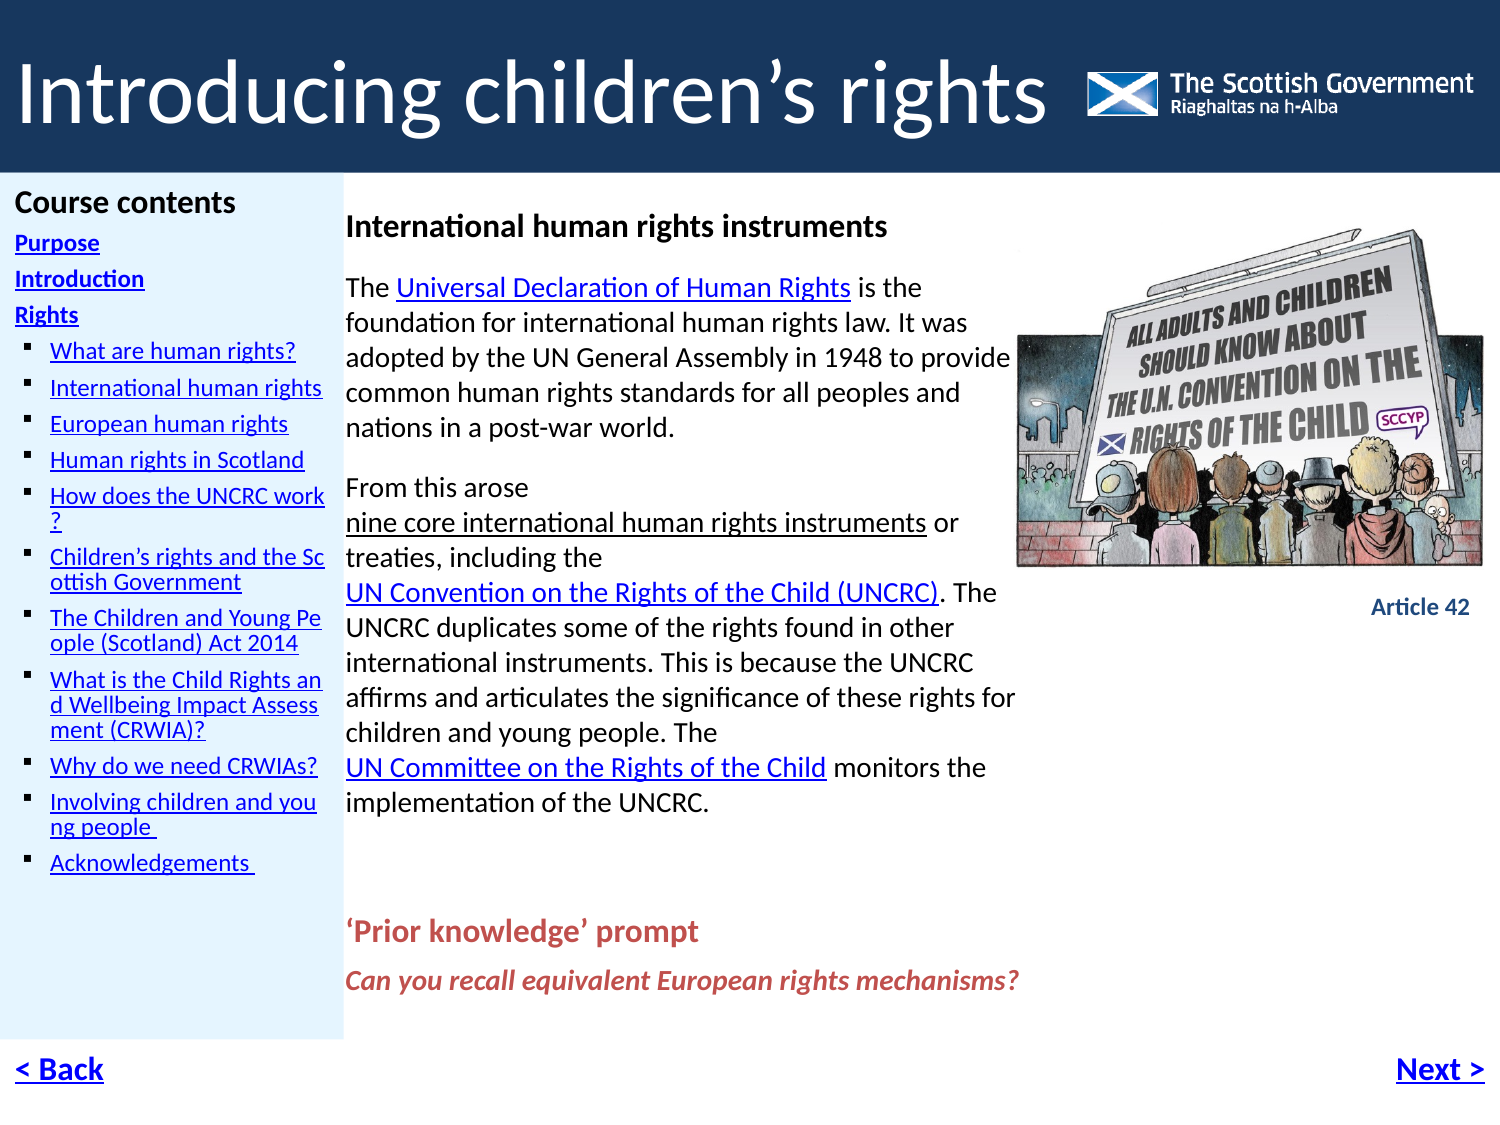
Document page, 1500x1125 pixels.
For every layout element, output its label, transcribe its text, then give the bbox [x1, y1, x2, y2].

title Introducing children’s rights [0, 0, 1500, 173]
text_box Next > [750, 1039, 1500, 1094]
list International human rights instruments The Universal Declaration of Human Rights is the foundation for international human rights law. It was adopted by the UN General Assembly in 1948 to provide common human rights standards for all peoples and nations in a post-war world. From this arose nine core international human rights instruments or treaties, including the UN Convention on the Rights of the Child (UNCRC). The UNCRC duplicates some of the rights found in other international instruments. This is because the UNCRC affirms and articulates the significance of these rights for children and young people. The UN Committee on the Rights of the Child monitors the implementation of the UNCRC. [344, 196, 1040, 826]
picture [1013, 220, 1487, 570]
text_box ‘Prior knowledge’ prompt Can you recall equivalent European rights mechanisms? [344, 826, 1500, 1004]
text_box Article 42 [1009, 584, 1483, 627]
text_box Course contents Purpose Introduction Rights What are human rights? International human rights European human rights Human rights in Scotland How does the UNCRC work? Children’s rights and the Scottish Government The Children and Young People (Scotland) Act 2014 What is the Child Rights and Wellbeing Impact Assessment (CRWIA)? Why do we need CRWIAs? Involving children and young people Acknowledgements [0, 172, 344, 1040]
text_box < Back [0, 1039, 750, 1125]
picture [1080, 66, 1483, 122]
